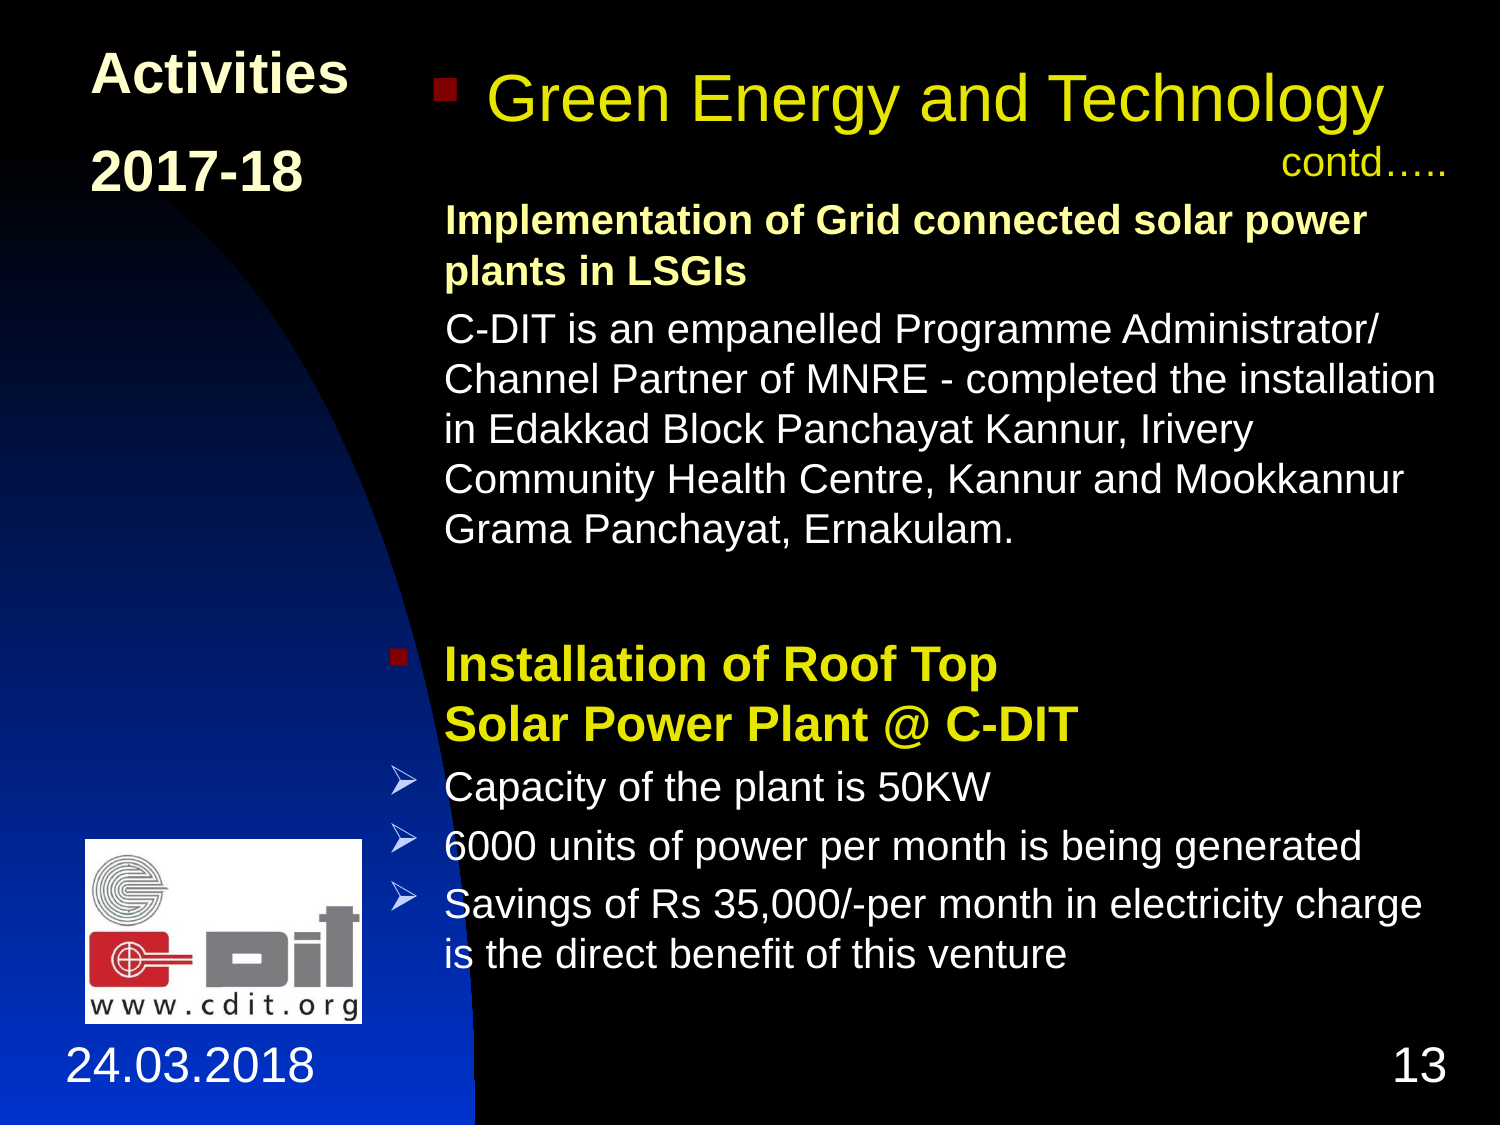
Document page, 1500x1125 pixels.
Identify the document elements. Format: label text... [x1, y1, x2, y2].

title Activities 2017-18 [74, 23, 373, 210]
list [66, 220, 372, 991]
slide_number 13 [1149, 1066, 1463, 1101]
picture [84, 839, 362, 1024]
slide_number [49, 1024, 363, 1101]
list Green Energy and Technology contd….. Implementation of Grid connected solar power plants in LSGIs C-DIT is an empanelled Programme Administrator/ Channel Partner of MNRE - completed the installation in Edakkad Block Panchayat Kannur, Irivery Community Health Centre, Kannur and Mookkannur Grama Panchayat, Ernakulam. Installation of Roof Top Solar Power Plant @ C-DIT Capacity of the plant is 50KW 6000 units of power per month is being generated Savings of Rs 35,000/-per month in electricity charge is the direct benefit of this venture [372, 47, 1475, 1066]
